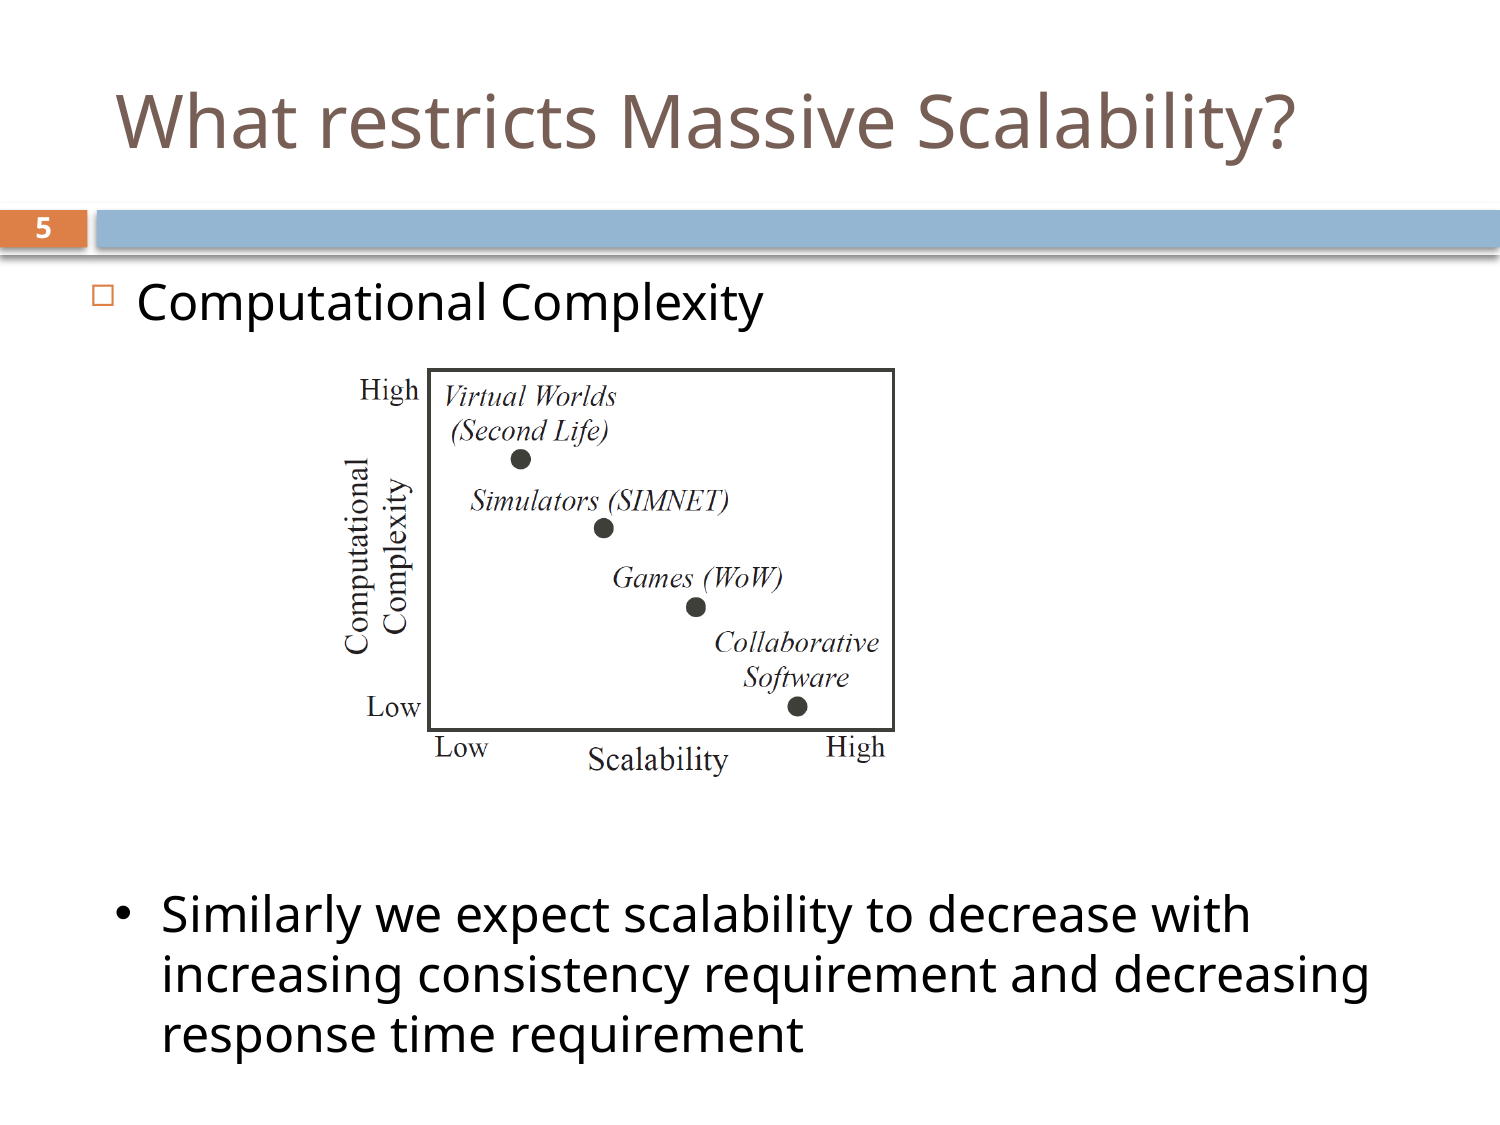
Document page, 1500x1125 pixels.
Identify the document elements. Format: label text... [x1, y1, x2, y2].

slide_number 5 [0, 208, 88, 249]
list Computational Complexity [75, 262, 1425, 338]
title What restricts Massive Scalability? [100, 37, 1438, 200]
picture [337, 349, 926, 778]
text_box Similarly we expect scalability to decrease with increasing consistency requirement and decreasing response time requirement [99, 874, 1438, 1070]
